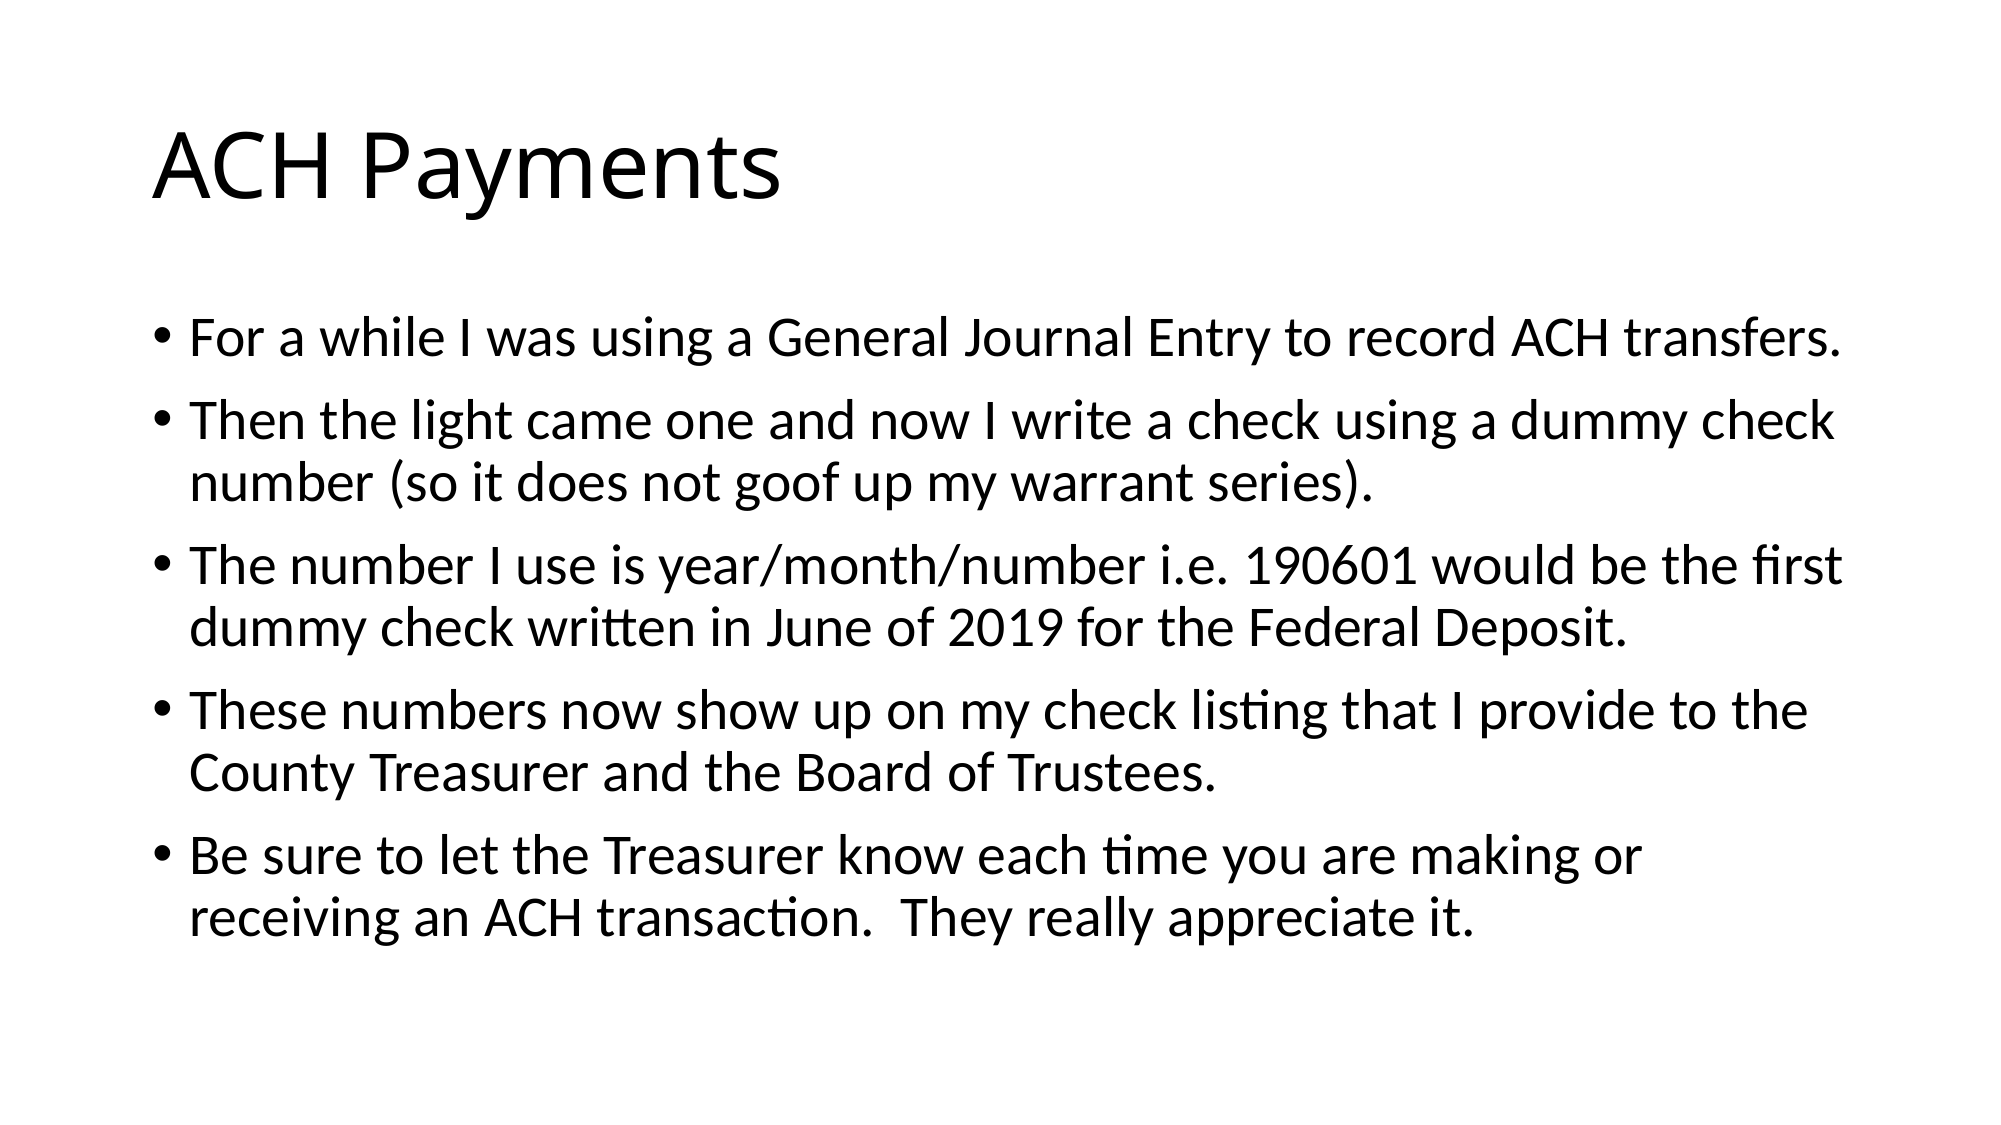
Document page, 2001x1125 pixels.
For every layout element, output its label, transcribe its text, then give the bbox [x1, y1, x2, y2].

title ACH Payments [137, 59, 1863, 278]
list For a while I was using a General Journal Entry to record ACH transfers. Then the light came one and now I write a check using a dummy check number (so it does not goof up my warrant series). The number I use is year/month/number i.e. 190601 would be the first dummy check written in June of 2019 for the Federal Deposit. These numbers now show up on my check listing that I provide to the County Treasurer and the Board of Trustees. Be sure to let the Treasurer know each time you are making or receiving an ACH transaction. They really appreciate it. [137, 299, 1863, 1014]
